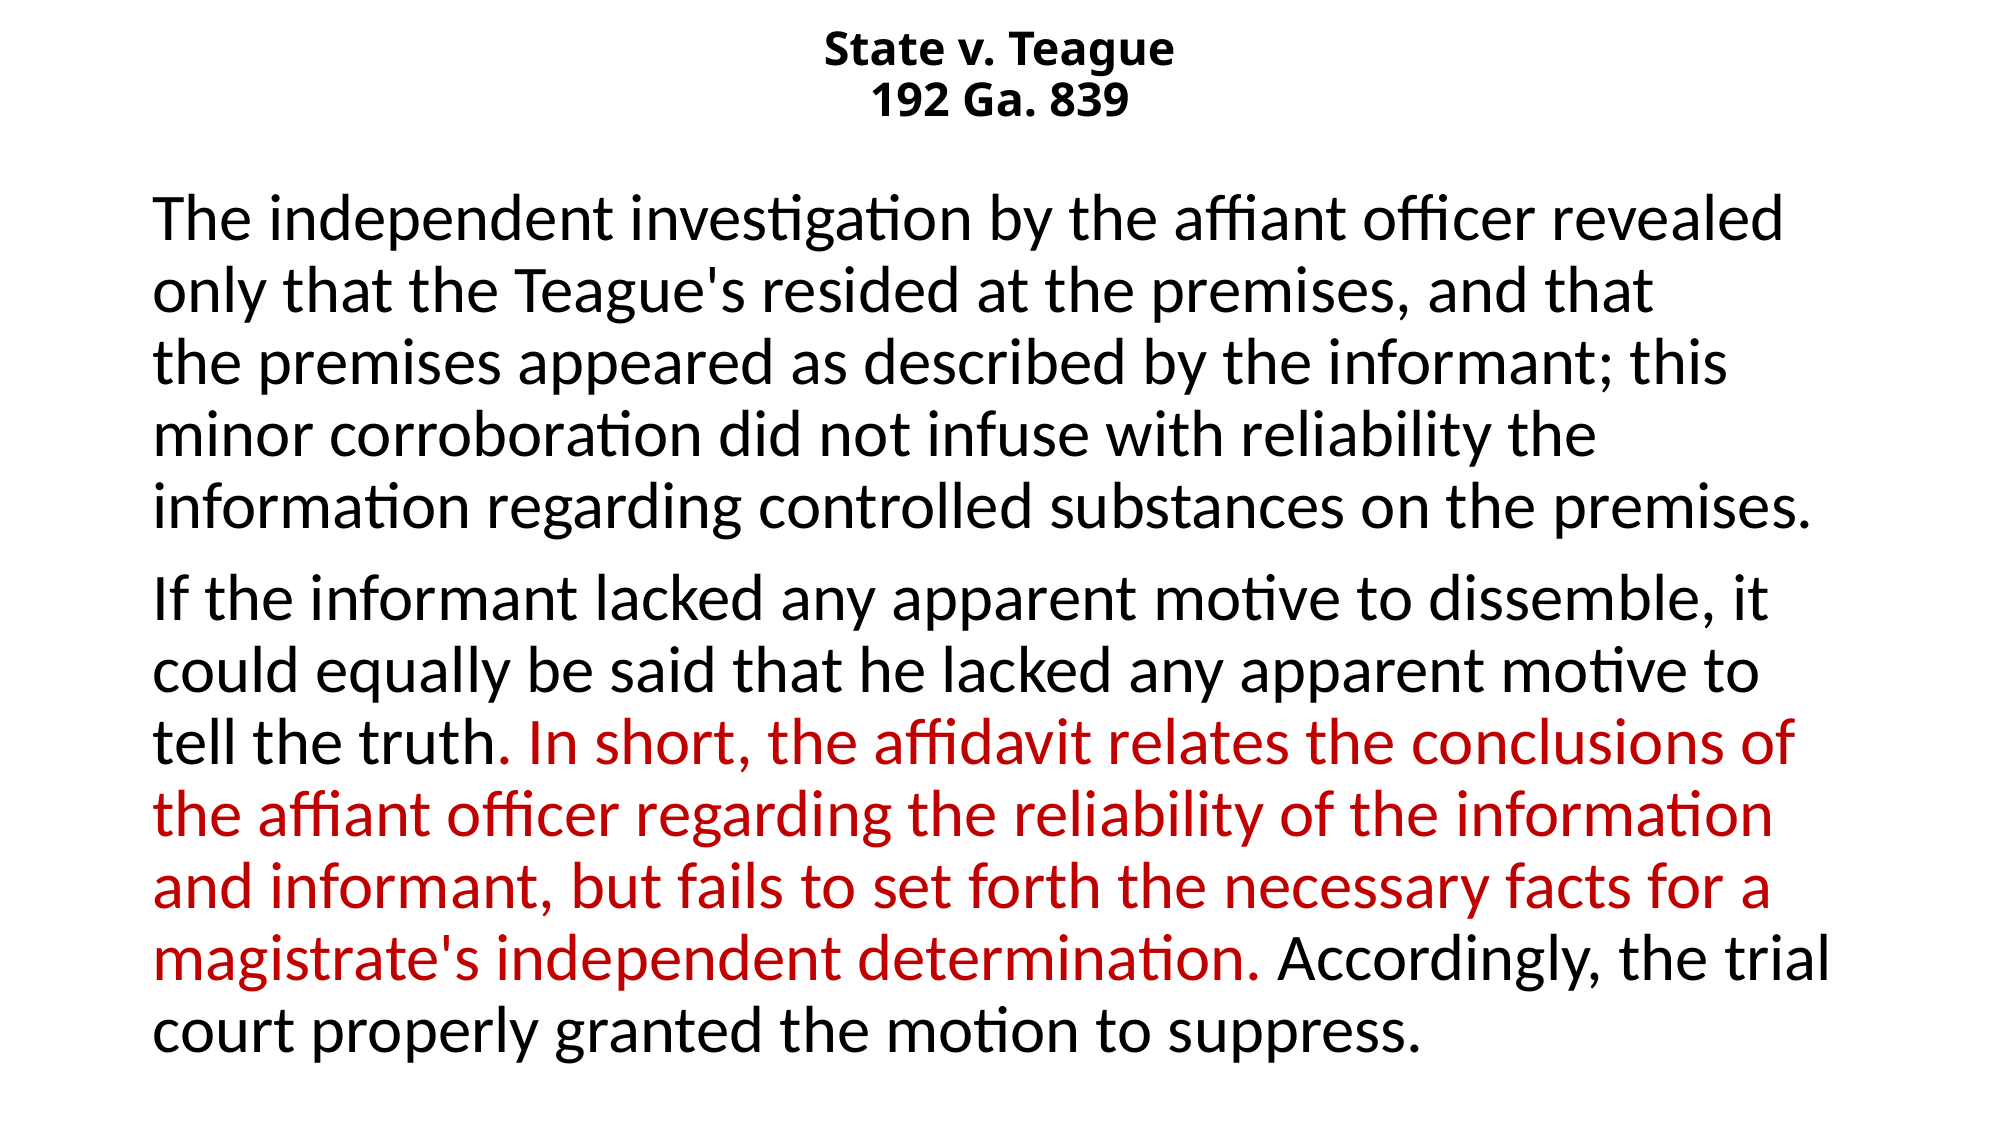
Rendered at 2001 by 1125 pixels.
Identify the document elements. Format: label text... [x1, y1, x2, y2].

list The independent investigation by the affiant officer revealed only that the Teague's resided at the premises, and that the premises appeared as described by the informant; this minor corroboration did not infuse with reliability the information regarding controlled substances on the premises. If the informant lacked any apparent motive to dissemble, it could equally be said that he lacked any apparent motive to tell the truth. In short, the affidavit relates the conclusions of the affiant officer regarding the reliability of the information and informant, but fails to set forth the necessary facts for a magistrate's independent determination. Accordingly, the trial court properly granted the motion to suppress. [137, 175, 1863, 1014]
title State v. Teague 192 Ga. 839 [137, 17, 1863, 135]
